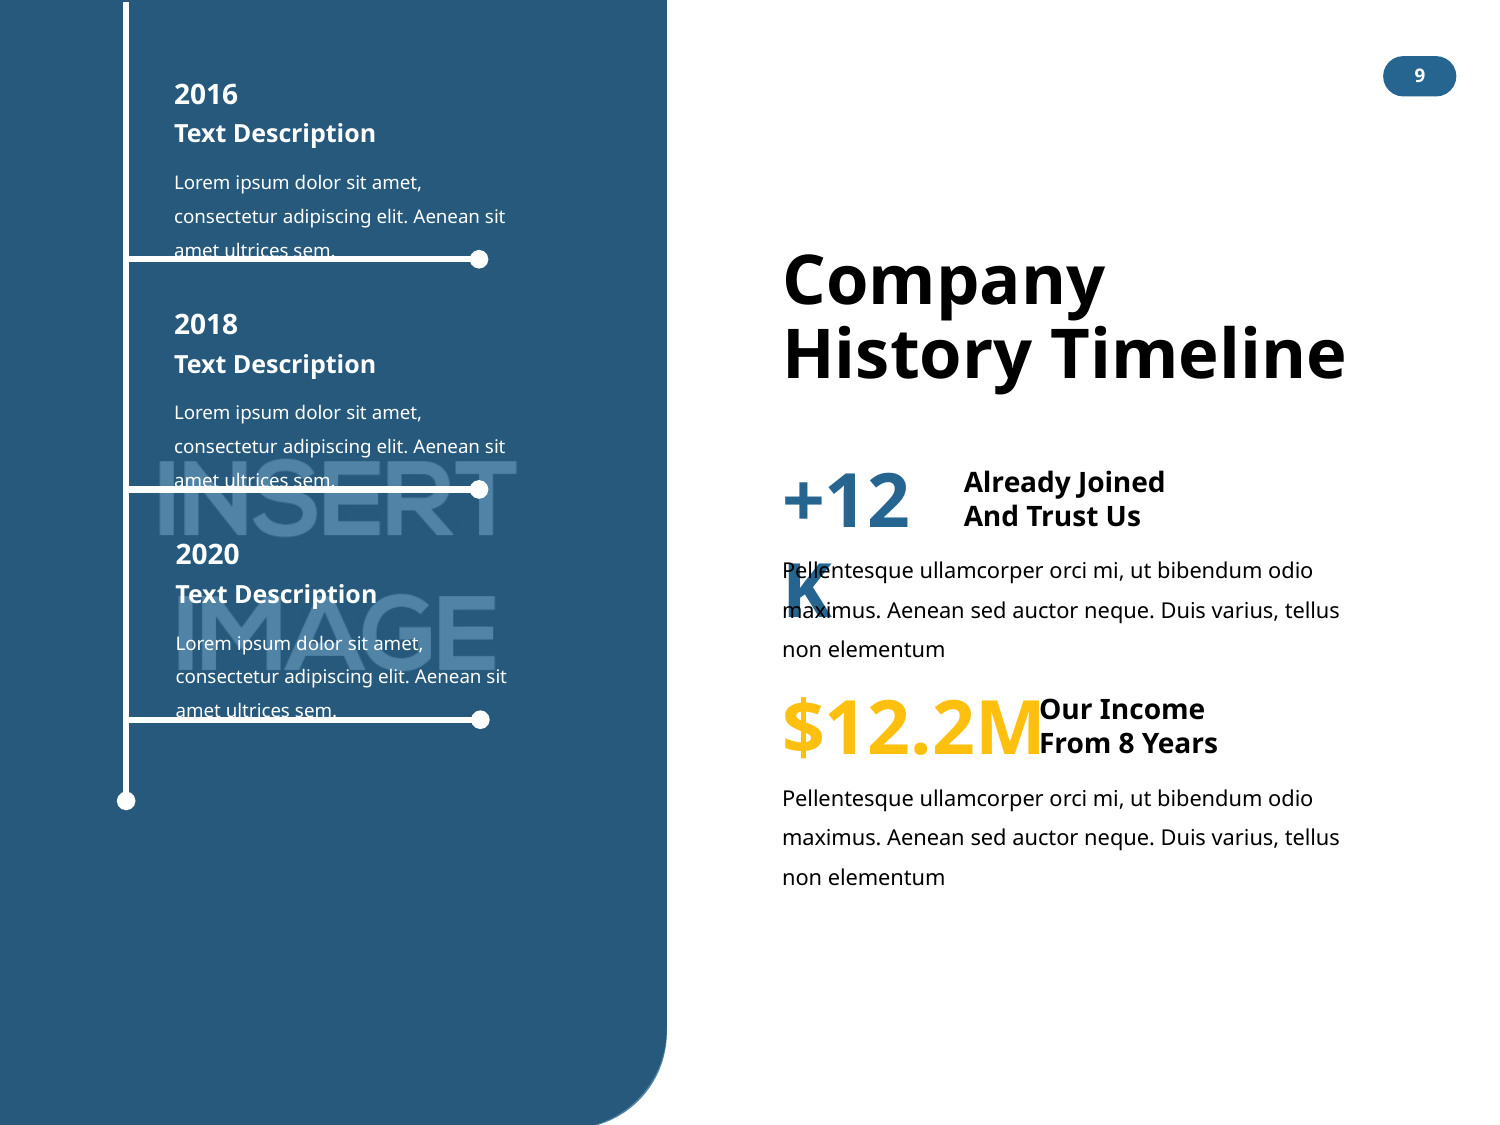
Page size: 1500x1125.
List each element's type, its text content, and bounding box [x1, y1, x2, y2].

text_box +12K [767, 445, 954, 536]
slide_number 9 [1391, 46, 1448, 107]
title Company History Timeline [767, 161, 1500, 478]
picture [0, 0, 667, 1125]
text_box Our Income From 8 Years [1076, 684, 1352, 763]
text_box Pellentesque ullamcorper orci mi, ut bibendum odio maximus. Aenean sed auctor neque. Duis varius, tellus non elementum [767, 536, 1383, 670]
text_box Already Joined And Trust Us [948, 457, 1276, 536]
text_box $12.2M [767, 672, 1076, 763]
text_box Pellentesque ullamcorper orci mi, ut bibendum odio maximus. Aenean sed auctor neque. Duis varius, tellus non elementum [767, 763, 1383, 897]
